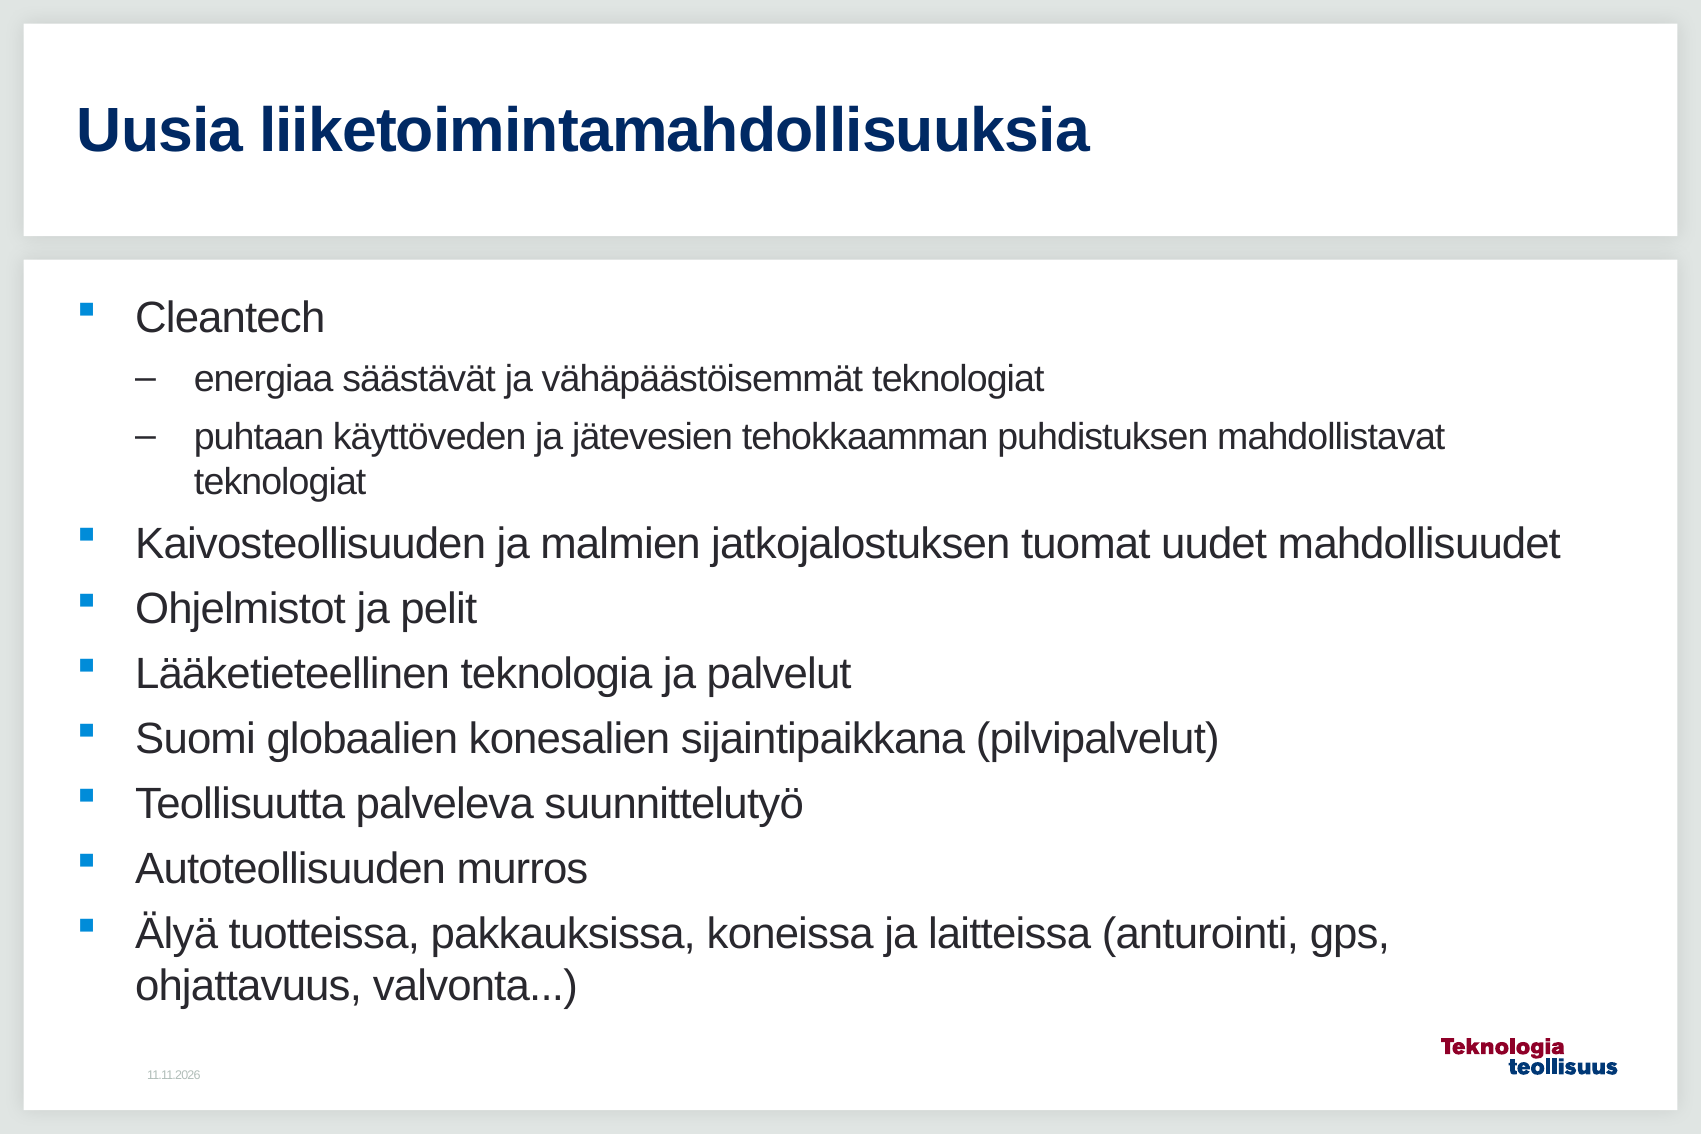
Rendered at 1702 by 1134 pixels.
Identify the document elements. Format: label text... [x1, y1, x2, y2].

list Cleantech energiaa säästävät ja vähäpäästöisemmät teknologiat puhtaan käyttöveden ja jätevesien tehokkaamman puhdistuksen mahdollistavat teknologiat Kaivosteollisuuden ja malmien jatkojalostuksen tuomat uudet mahdollisuudet Ohjelmistot ja pelit Lääketieteellinen teknologia ja palvelut Suomi globaalien konesalien sijaintipaikkana (pilvipalvelut) Teollisuutta palveleva suunnittelutyö Autoteollisuuden murros Älyä tuotteissa, pakkauksissa, koneissa ja laitteissa (anturointi, gps, ohjattavuus, valvonta...) [70, 283, 1630, 993]
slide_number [141, 1063, 355, 1087]
title Uusia liiketoimintamahdollisuuksia [70, 47, 1631, 213]
